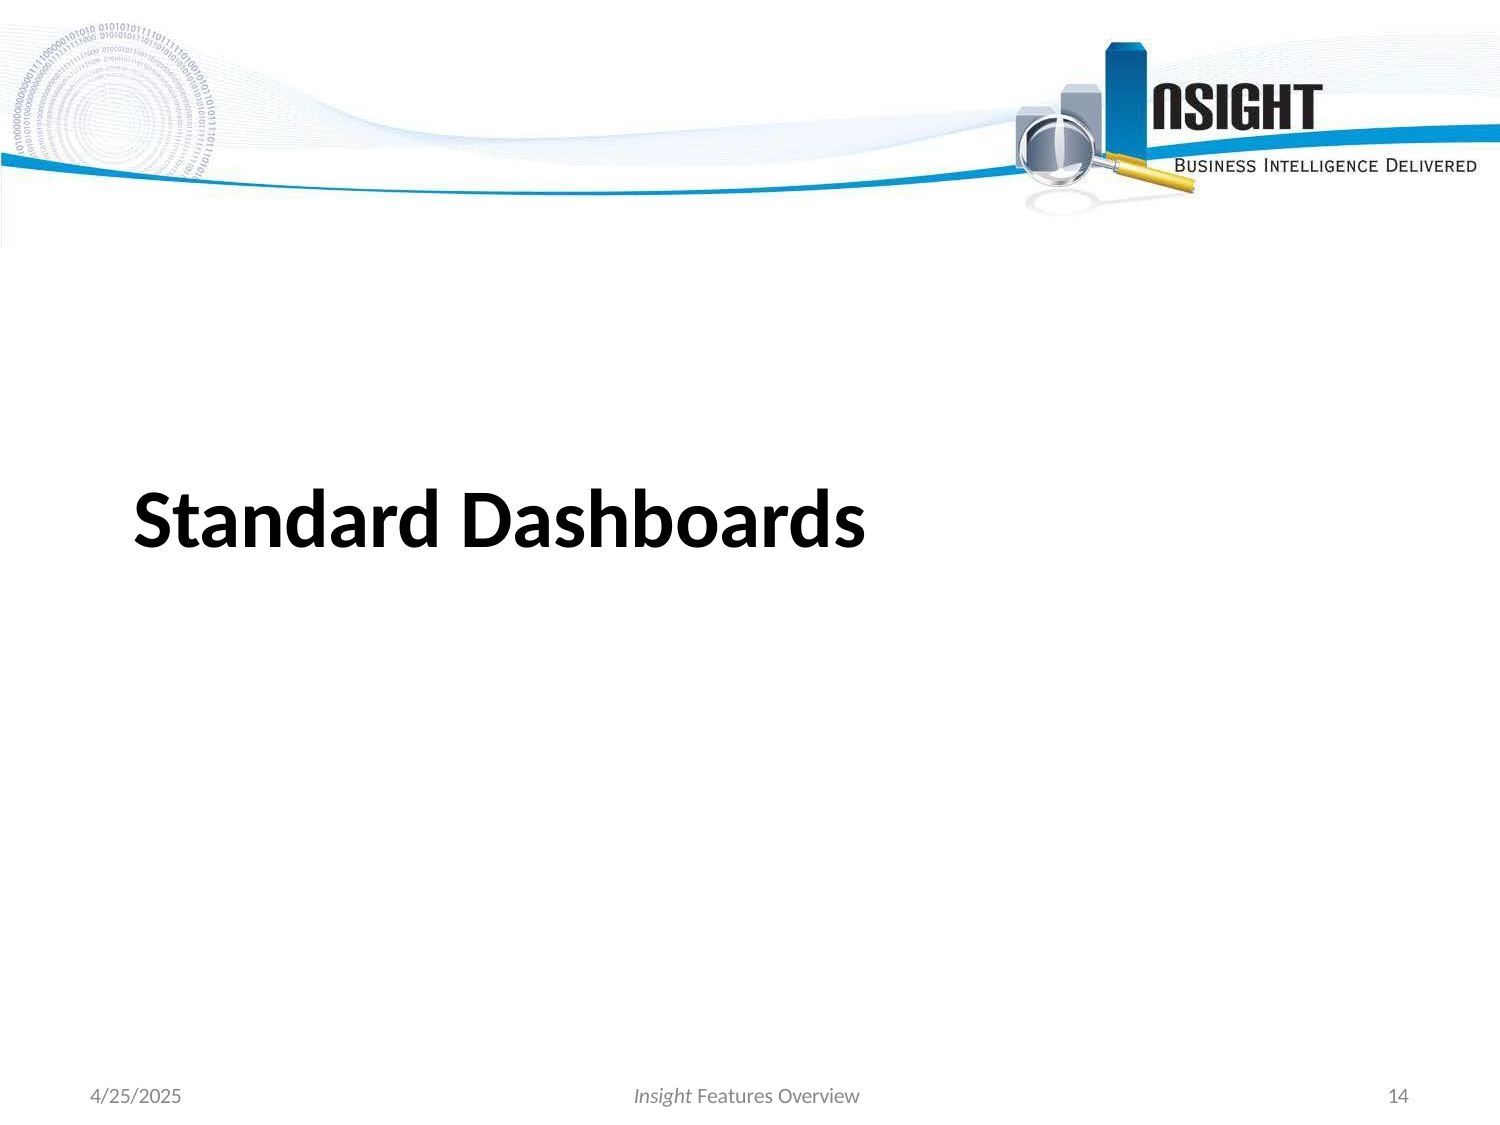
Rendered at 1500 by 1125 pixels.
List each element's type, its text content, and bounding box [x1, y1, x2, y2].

picture [0, 23, 1500, 251]
slide_number 14 [1381, 1084, 1412, 1125]
footer 4/25/2025 [87, 1084, 186, 1125]
slide_number Insight Features Overview [631, 1084, 865, 1125]
title Standard Dashboards [131, 462, 872, 653]
picture [1122, 104, 1136, 110]
